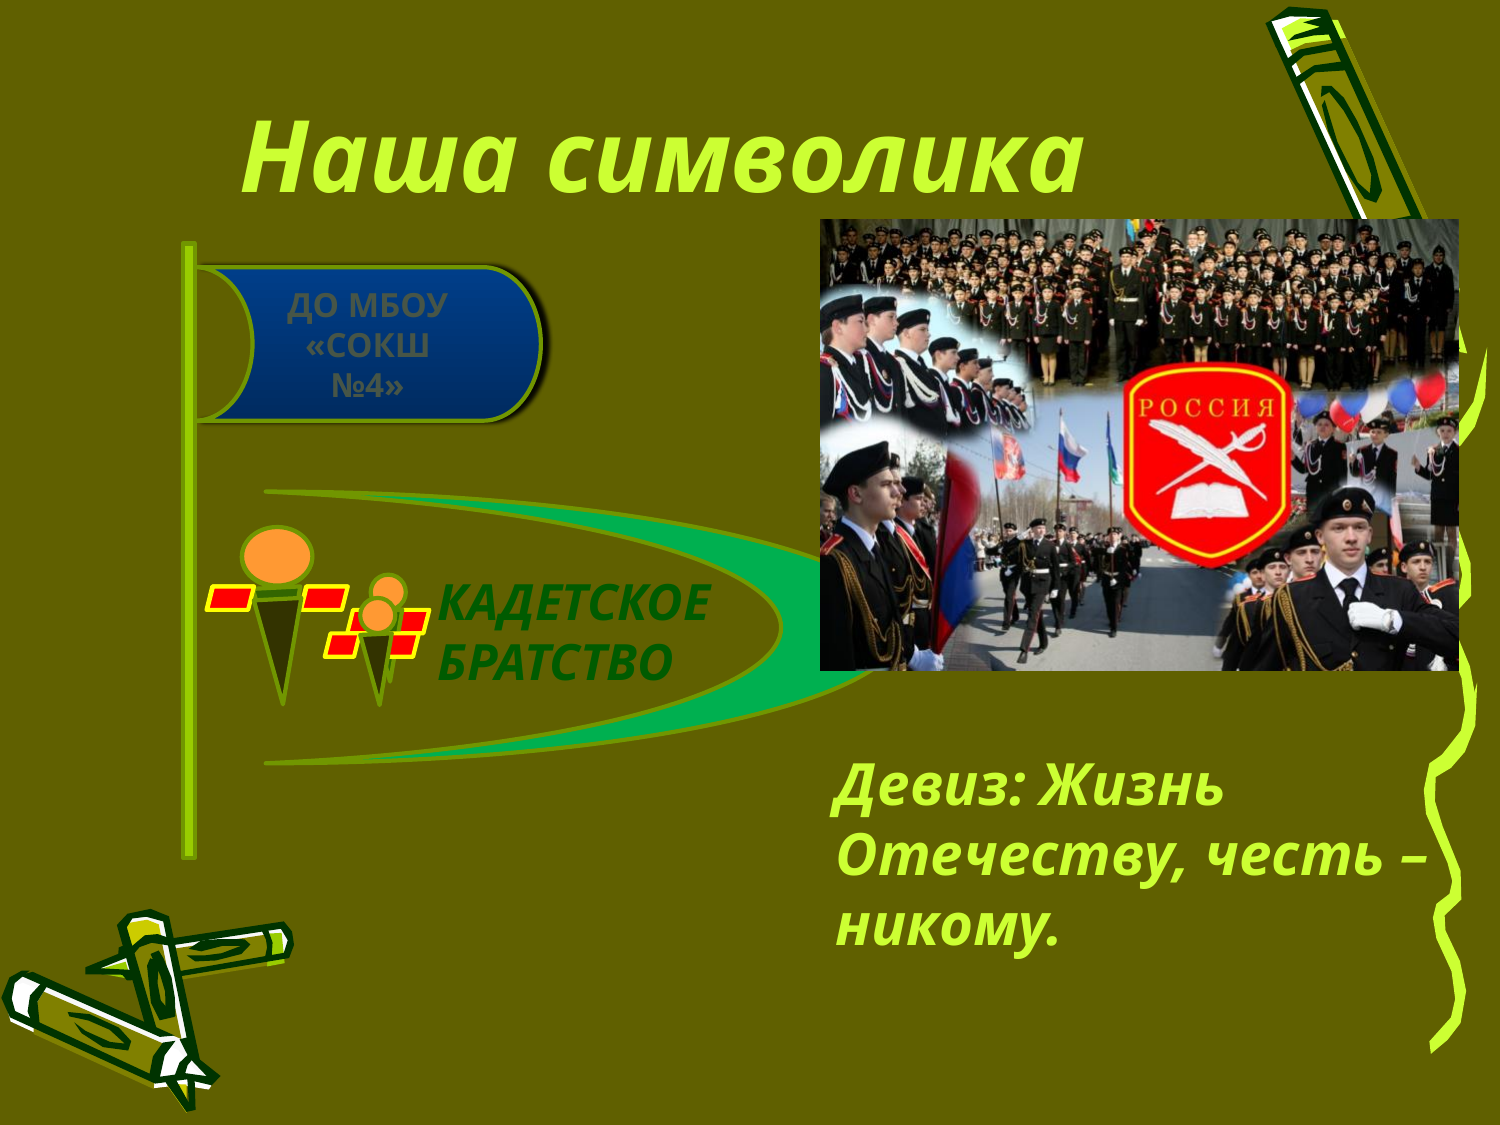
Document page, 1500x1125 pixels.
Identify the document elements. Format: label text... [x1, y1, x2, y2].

text_box [368, 572, 408, 608]
picture [820, 219, 1459, 671]
text_box [205, 584, 257, 612]
text_box [387, 659, 397, 684]
text_box [263, 489, 861, 766]
text_box [401, 607, 432, 636]
text_box [391, 607, 405, 631]
text_box Девиз: Жизнь Отечеству, честь – никому. [820, 739, 1459, 965]
text_box [322, 631, 362, 659]
text_box ДО МБОУ «СОКШ №4» [197, 265, 543, 423]
title Наша символика [112, 24, 1240, 221]
text_box [239, 524, 315, 588]
text_box [390, 631, 421, 659]
text_box [251, 595, 304, 707]
text_box [302, 584, 350, 612]
text_box [181, 241, 197, 860]
text_box Кадетское братство [423, 562, 780, 698]
text_box [345, 607, 365, 632]
text_box [358, 631, 394, 708]
text_box [358, 595, 398, 632]
text_box [254, 584, 303, 598]
